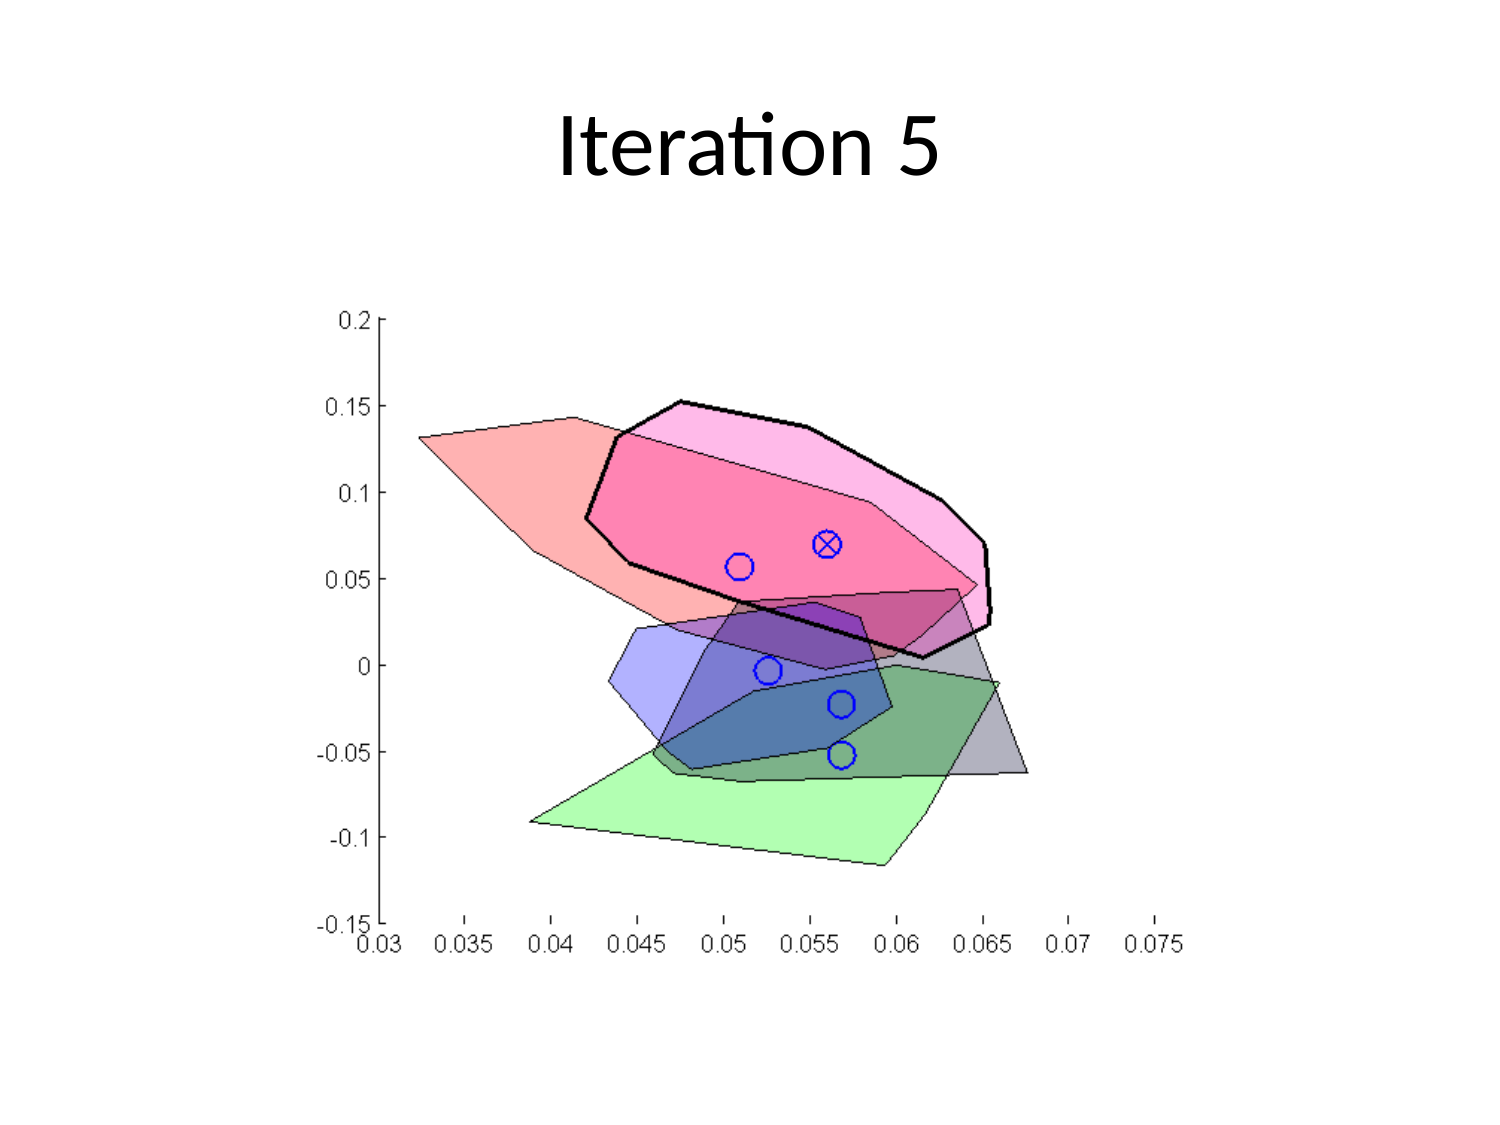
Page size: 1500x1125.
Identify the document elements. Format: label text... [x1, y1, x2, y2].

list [248, 262, 1252, 1006]
title Iteration 5 [75, 45, 1425, 233]
